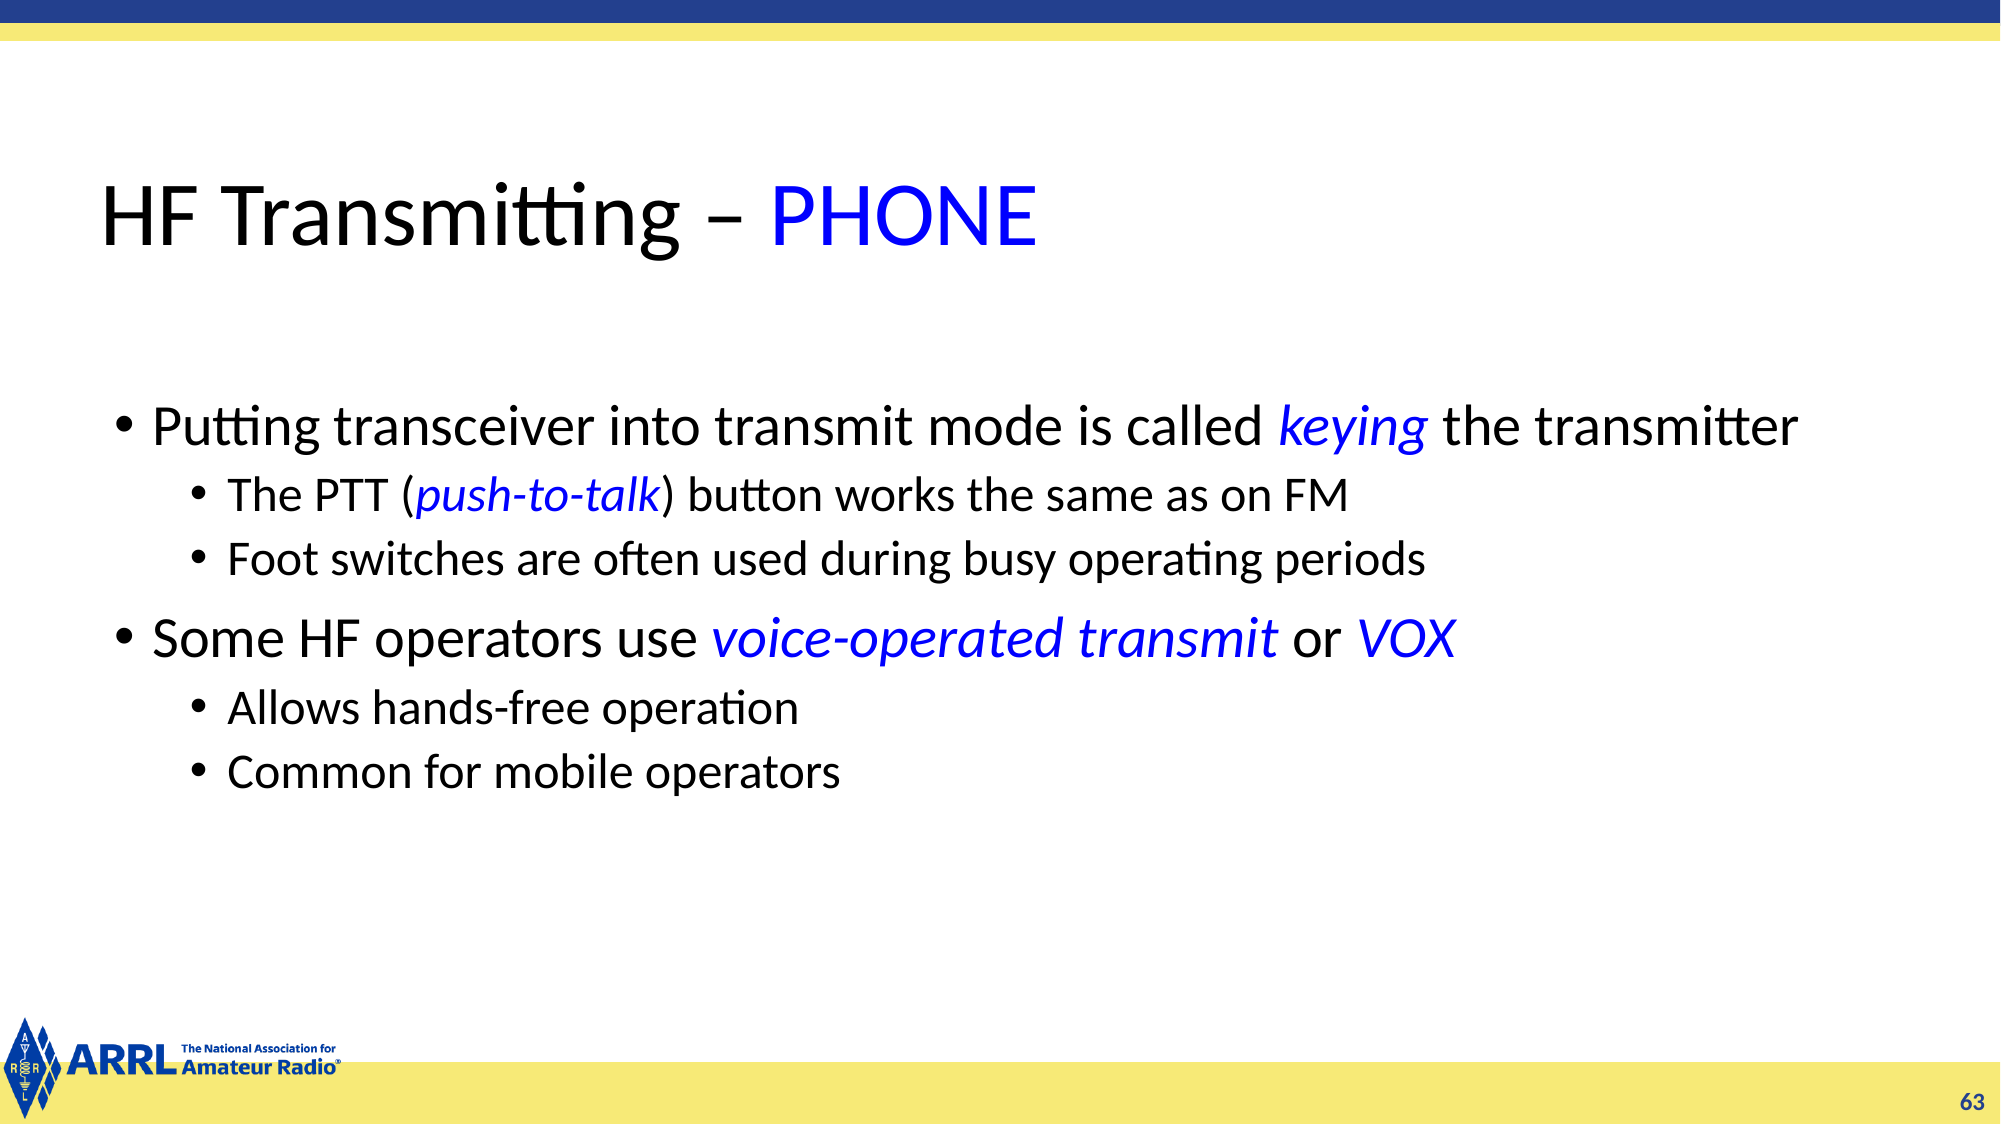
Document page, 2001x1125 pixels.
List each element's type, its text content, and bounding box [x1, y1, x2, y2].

list Putting transceiver into transmit mode is called keying the transmitter The PTT (push-to-talk) button works the same as on FM Foot switches are often used during busy operating periods Some HF operators use voice-operated transmit or VOX Allows hands-free operation Common for mobile operators [99, 387, 1900, 1075]
picture [1, 1015, 342, 1121]
title HF Transmitting – PHONE [85, 158, 1886, 302]
